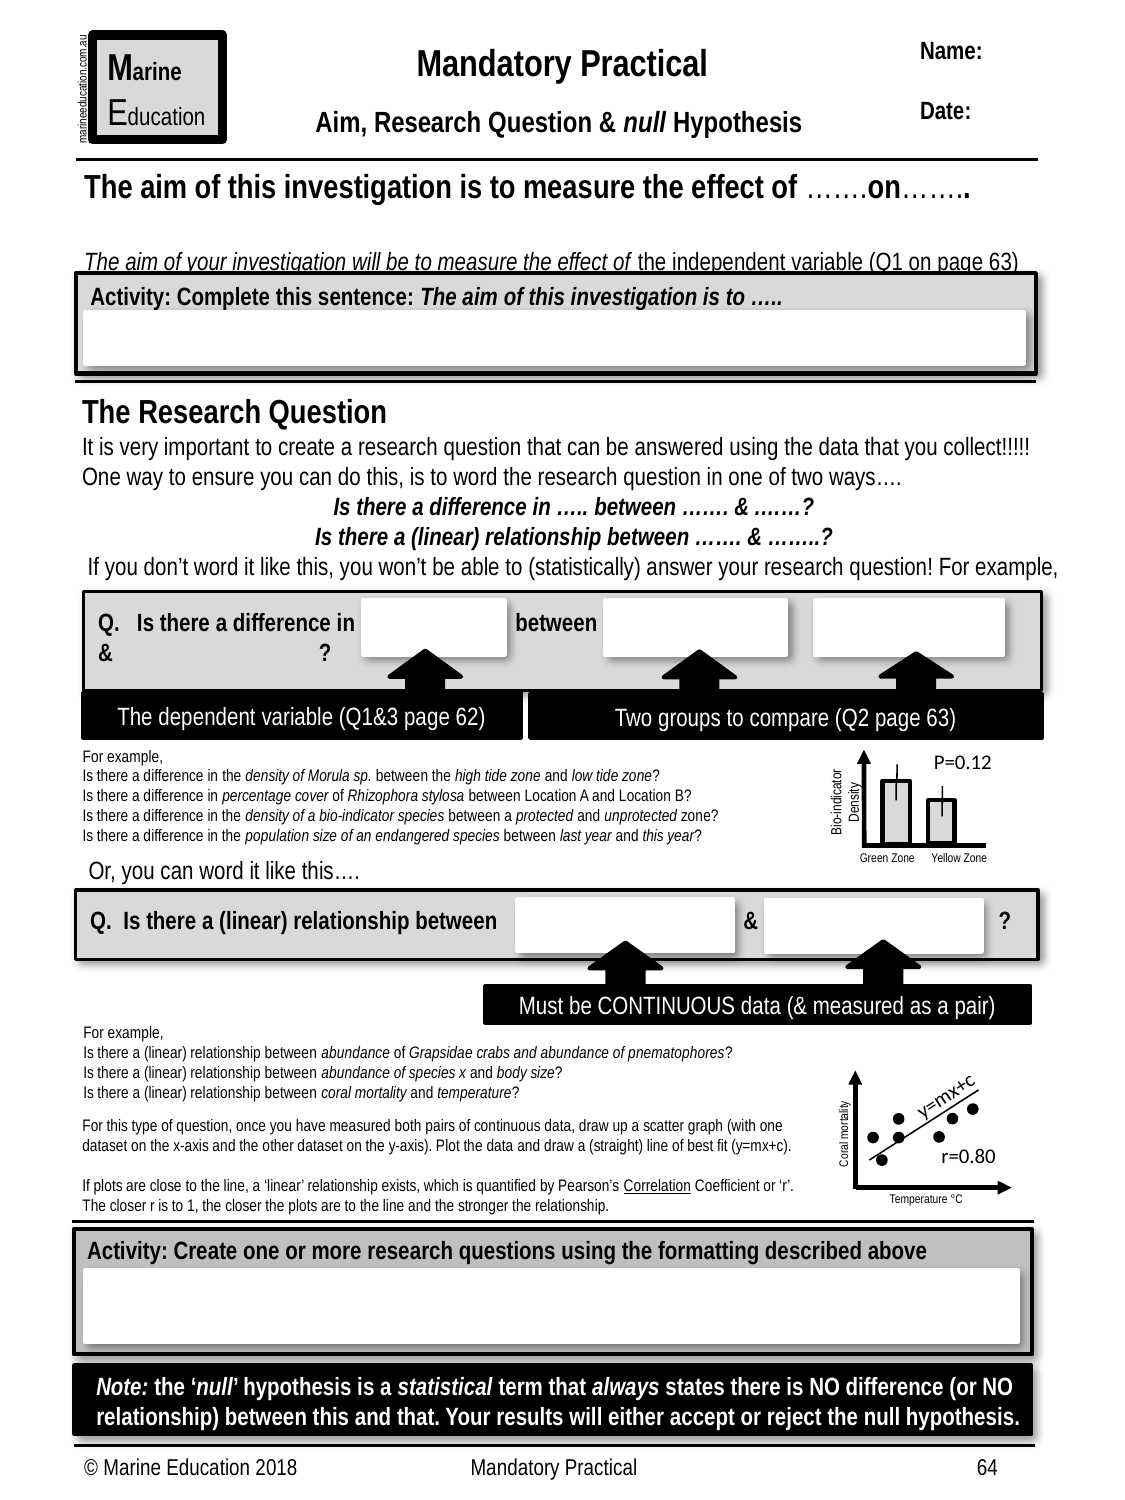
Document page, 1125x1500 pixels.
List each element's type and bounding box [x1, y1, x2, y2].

text_box [67, 0, 1048, 376]
text_box [905, 27, 1098, 132]
text_box [69, 1444, 1044, 1500]
text_box [72, 1362, 1044, 1438]
text_box [919, 741, 1012, 781]
text_box [67, 383, 1082, 588]
text_box [72, 1227, 1034, 1356]
text_box [67, 591, 1083, 1223]
text_box [255, 31, 870, 146]
